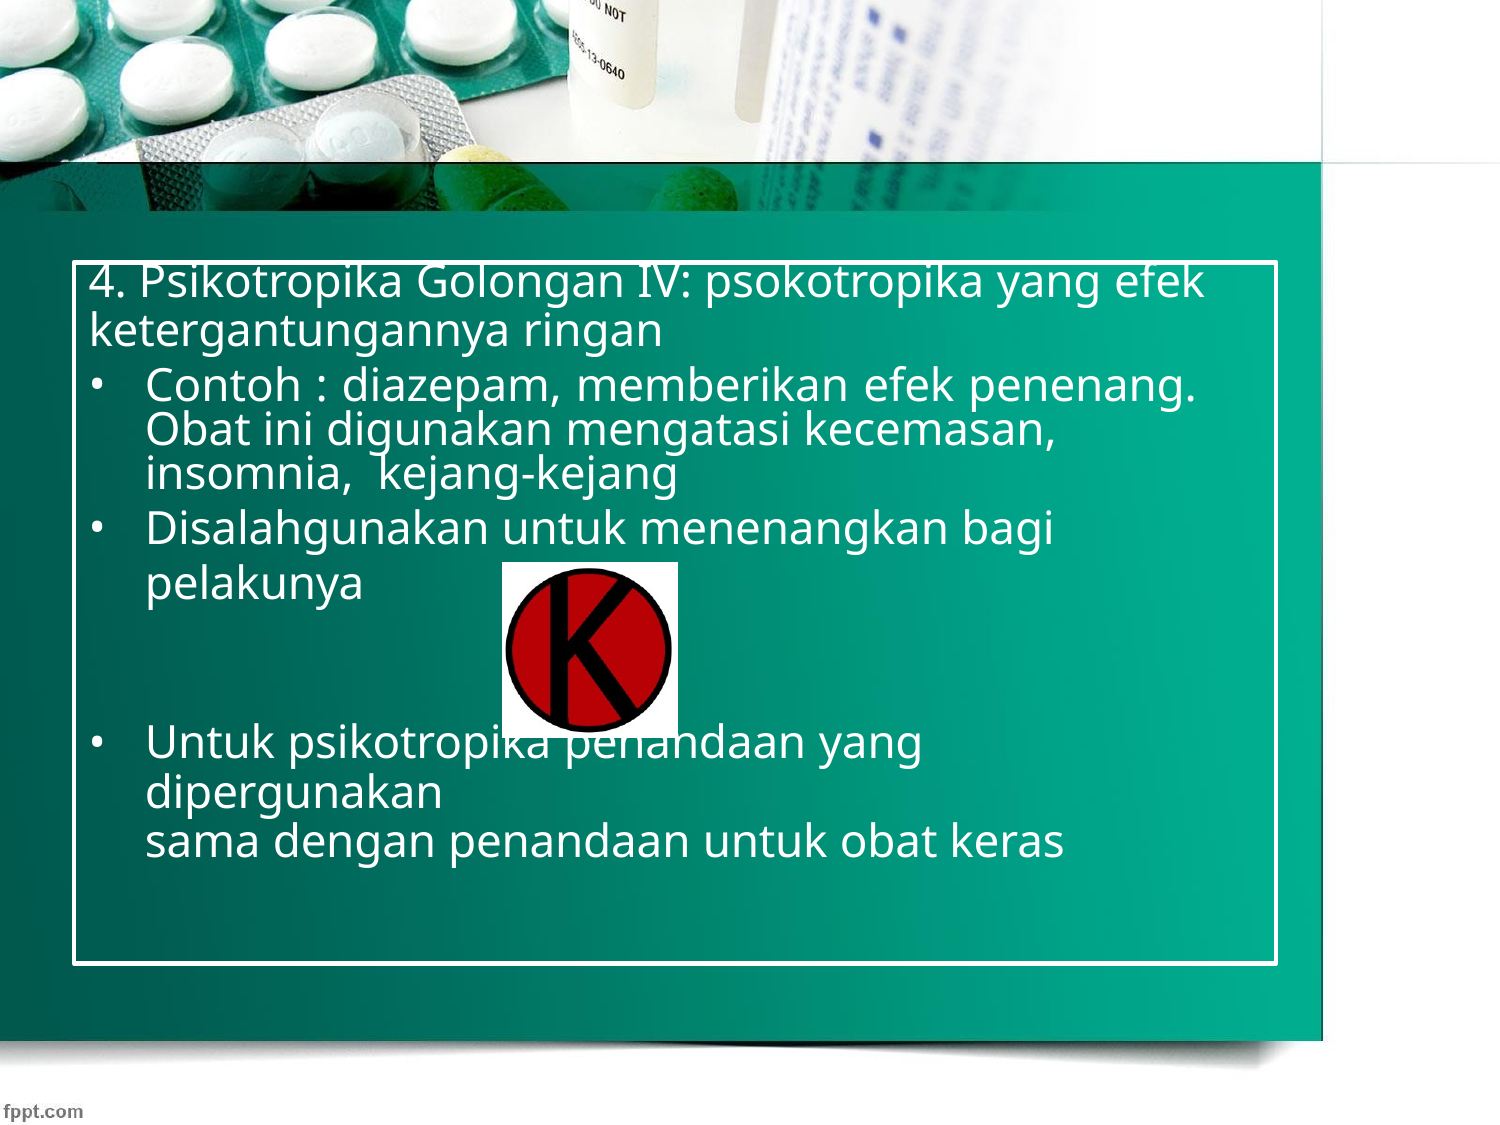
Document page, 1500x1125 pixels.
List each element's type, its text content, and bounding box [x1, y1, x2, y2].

text_box [73, 262, 1277, 964]
text_box Untuk psikotropika penandaan yang dipergunakan sama dengan penandaan untuk obat keras [86, 716, 1208, 868]
text_box 4. Psikotropika Golongan IV: psokotropika yang efek ketergantungannya ringan Contoh : diazepam, memberikan efek penenang. Obat ini digunakan mengatasi kecemasan, insomnia, kejang-kejang Disalahgunakan untuk menenangkan bagi pelakunya [86, 254, 1270, 609]
picture [0, 0, 1500, 1125]
